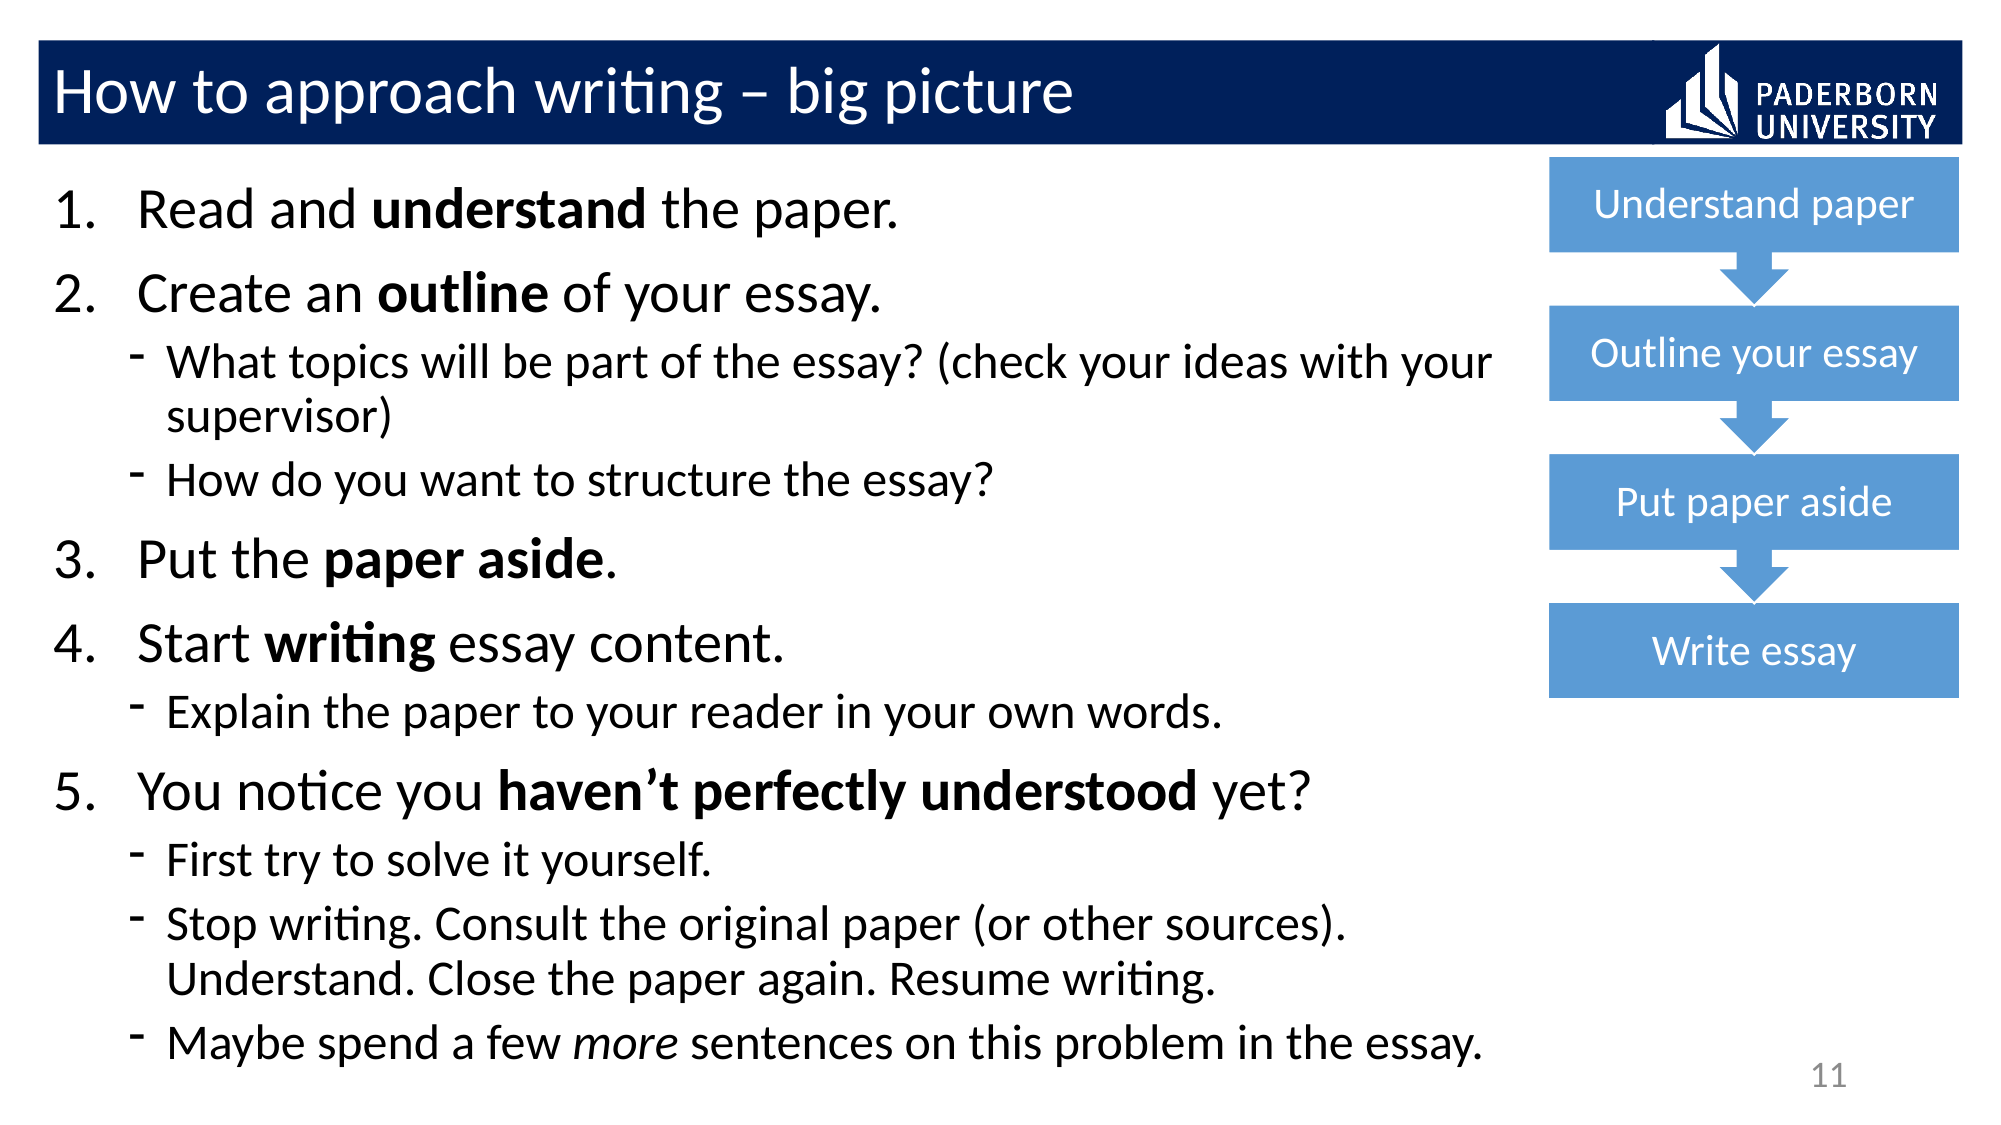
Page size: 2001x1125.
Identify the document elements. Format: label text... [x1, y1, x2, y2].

list Read and understand the paper. Create an outline of your essay. What topics will be part of the essay? (check your ideas with your supervisor) How do you want to structure the essay? Put the paper aside. Start writing essay content. Explain the paper to your reader in your own words. You notice you haven’t perfectly understood yet? First try to solve it yourself. Stop writing. Consult the original paper (or other sources). Understand. Close the paper again. Resume writing. Maybe spend a few more sentences on this problem in the essay. [38, 170, 1557, 1113]
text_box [1548, 155, 1960, 700]
title How to approach writing – big picture [38, 40, 1655, 145]
picture [1666, 43, 1936, 139]
slide_number 11 [1557, 1042, 1863, 1103]
